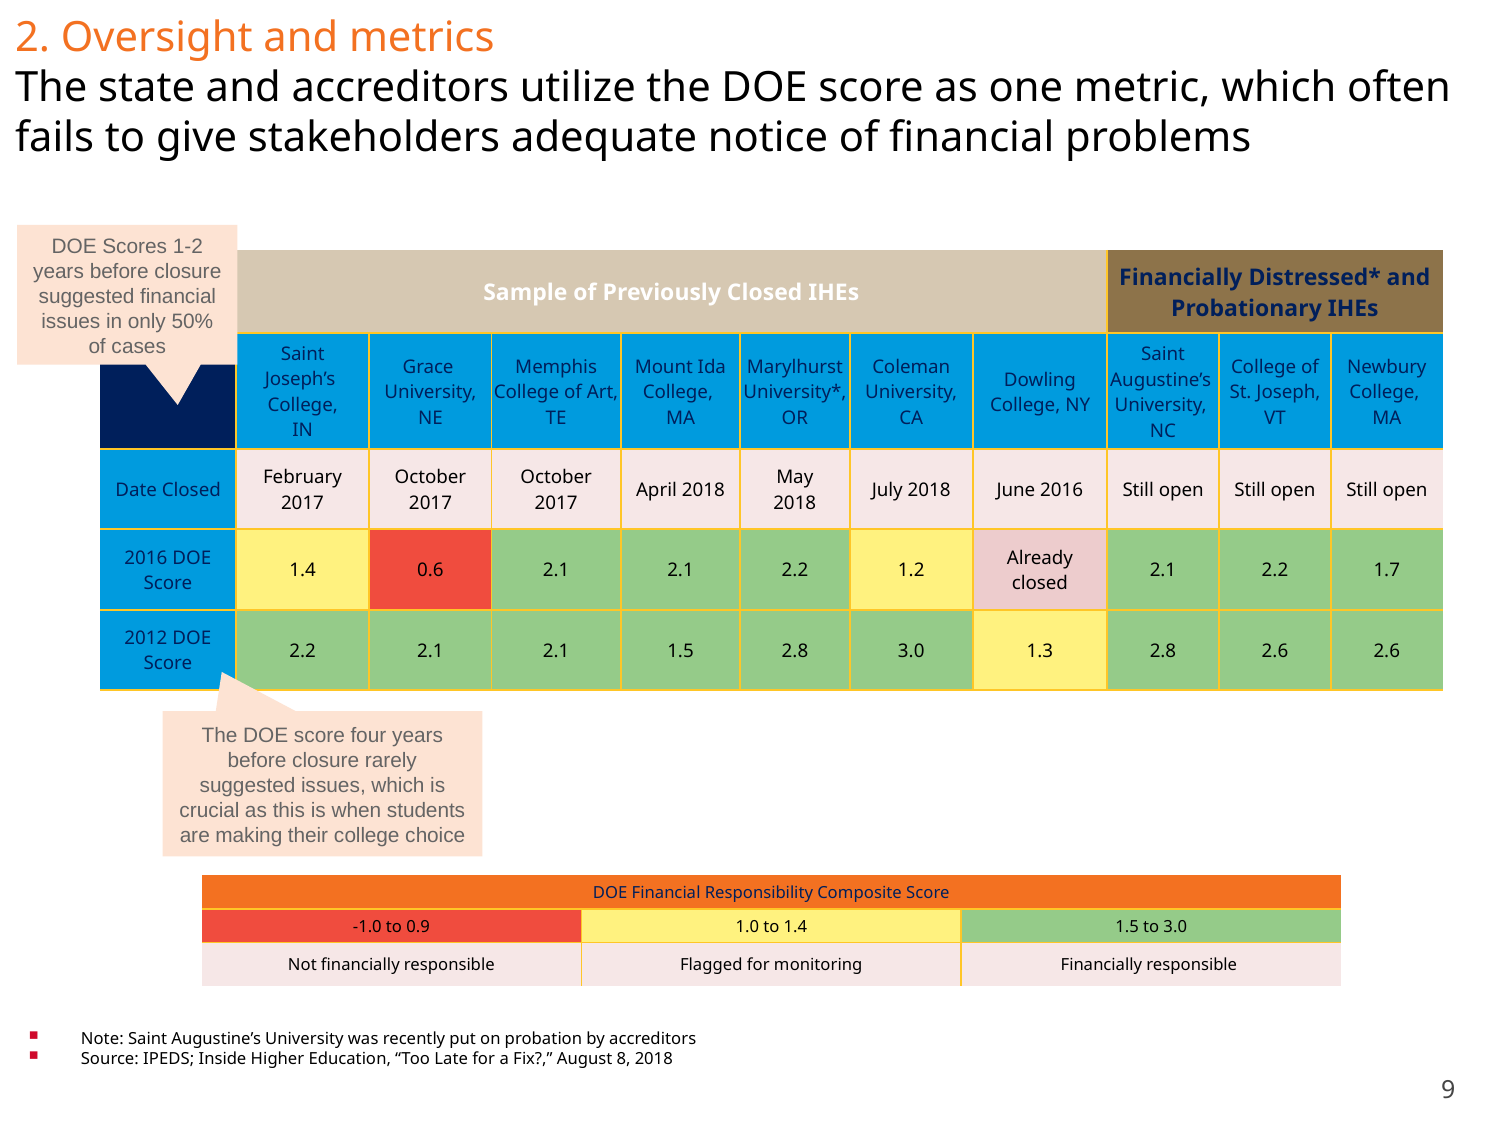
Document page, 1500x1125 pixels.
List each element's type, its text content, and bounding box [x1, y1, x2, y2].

table_cell October 2017 [492, 450, 620, 528]
text_box The DOE score four years before closure rarely suggested issues, which is crucial as this is when students are making their college choice [158, 668, 487, 861]
table_cell 2016 DOE Score [100, 530, 235, 609]
table_cell 2.2 [741, 530, 849, 609]
table_cell 2.1 [370, 611, 491, 689]
table_cell Mount Ida College, MA [622, 334, 739, 448]
table_header Financially Distressed* and Probationary IHEs [1108, 250, 1443, 332]
table_cell April 2018 [622, 450, 739, 528]
table_cell Still open [1332, 450, 1443, 528]
table_cell 1.5 to 3.0 [962, 910, 1341, 942]
text_box DOE Scores 1-2 years before closure suggested financial issues in only 50% of cases [13, 221, 242, 409]
table_cell Still open [1220, 450, 1330, 528]
table_cell 2.1 [492, 611, 620, 689]
table_cell 2.1 [1108, 530, 1218, 609]
table_header [100, 369, 235, 448]
table_cell Memphis College of Art, TE [492, 334, 620, 448]
table_cell Coleman University, CA [851, 334, 972, 448]
table_cell 1.3 [974, 611, 1106, 689]
table_cell 3.0 [851, 611, 972, 689]
table_cell June 2016 [974, 450, 1106, 528]
title 2. Oversight and metrics The state and accreditors utilize the DOE score as one metric, which often fails to give stakeholders adequate notice of financial problems [0, 19, 1463, 151]
table_cell 2.8 [1108, 611, 1218, 689]
table_cell February 2017 [237, 450, 368, 528]
table_cell 1.4 [237, 530, 368, 609]
table_header DOE Financial Responsibility Composite Score [202, 875, 1341, 908]
table_cell May 2018 [741, 450, 849, 528]
table_cell Grace University, NE [370, 334, 491, 448]
table_cell Newbury College, MA [1332, 334, 1443, 448]
table_cell Flagged for monitoring [582, 943, 960, 986]
table_cell Not financially responsible [202, 943, 581, 986]
table_cell College of St. Joseph, VT [1220, 334, 1330, 448]
table_cell 1.7 [1332, 530, 1443, 609]
table_cell October 2017 [370, 450, 491, 528]
table_cell 2.2 [1220, 530, 1330, 609]
table_cell Still open [1108, 450, 1218, 528]
table_cell Marylhurst University*, OR [741, 334, 849, 448]
table_cell 2.6 [1332, 611, 1443, 689]
table_cell 2.1 [492, 530, 620, 609]
table_cell Financially responsible [962, 943, 1341, 986]
table_cell 2.2 [237, 611, 368, 689]
table_cell Saint Augustine’s University, NC [1108, 334, 1218, 448]
table_cell Saint Joseph’s College, IN [237, 334, 368, 448]
list Note: Saint Augustine’s University was recently put on probation by accreditors Source: IPEDS; Inside Higher Education, “Too Late for a Fix?,” August 8, 2018 [0, 1012, 1088, 1059]
table_cell 2.8 [741, 611, 849, 689]
table_cell 1.0 to 1.4 [582, 910, 960, 942]
table_cell 2012 DOE Score [100, 611, 235, 689]
table_cell 0.6 [370, 530, 491, 609]
table_cell -1.0 to 0.9 [202, 910, 581, 942]
table_cell Date Closed [100, 450, 235, 528]
table_header Sample of Previously Closed IHEs [242, 250, 1106, 332]
table_cell Already closed [974, 530, 1106, 609]
table_cell 1.2 [851, 530, 972, 609]
table_cell 2.6 [1220, 611, 1330, 689]
table_cell 2.1 [622, 530, 739, 609]
table_cell Dowling College, NY [974, 334, 1106, 448]
table_cell July 2018 [851, 450, 972, 528]
table_cell 1.5 [622, 611, 739, 689]
